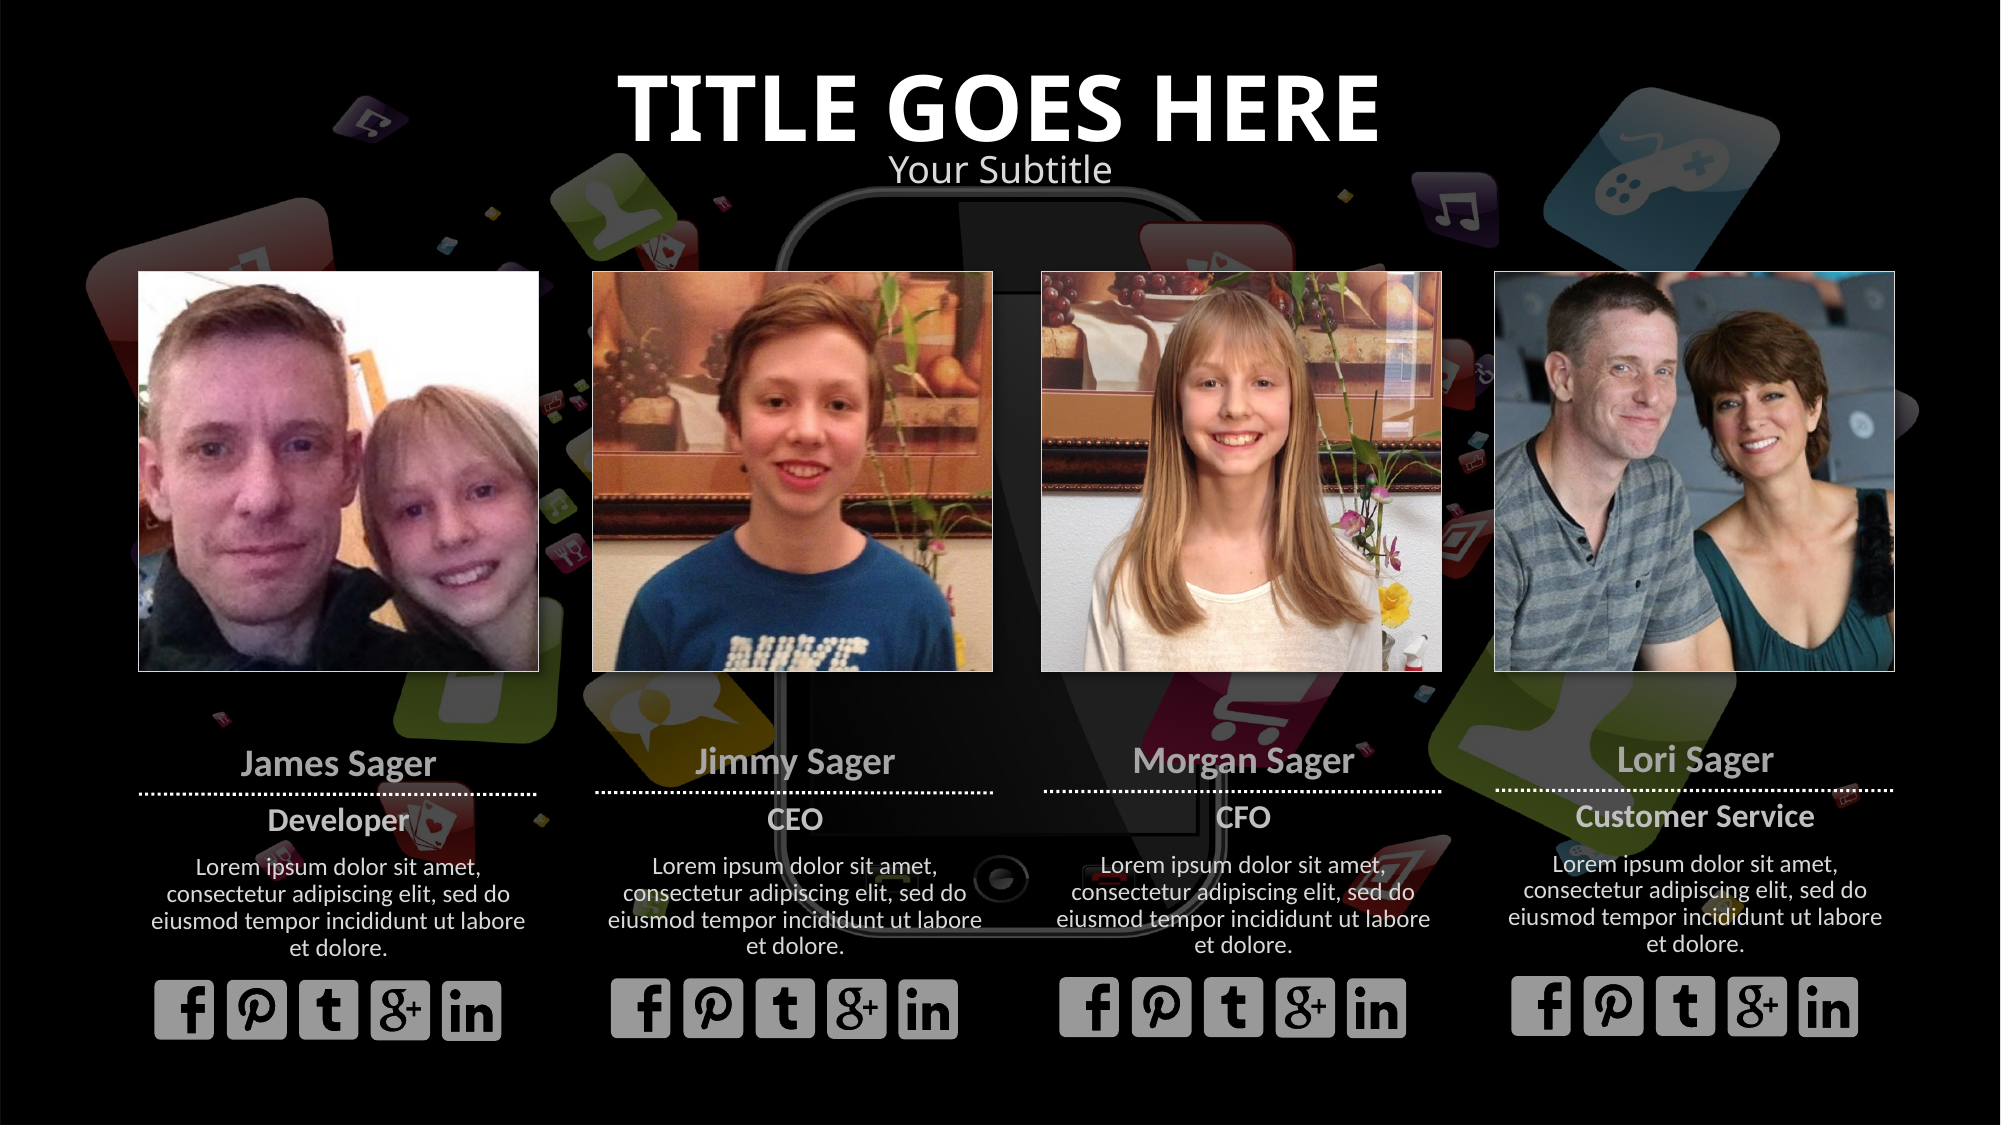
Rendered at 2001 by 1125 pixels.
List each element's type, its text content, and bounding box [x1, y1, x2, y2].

text_box Lori Sager [1520, 738, 1871, 781]
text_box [1511, 976, 1859, 1038]
text_box Lorem ipsum dolor sit amet, consectetur adipiscing elit, sed do eiusmod tempor incididunt ut labore et dolore. [138, 854, 539, 968]
text_box Morgan Sager [1068, 739, 1419, 782]
text_box James Sager [163, 742, 514, 785]
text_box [610, 978, 958, 1040]
picture [0, 0, 2001, 1125]
text_box [1040, 270, 1442, 672]
text_box [591, 270, 993, 672]
text_box Customer Service [1520, 796, 1871, 839]
text_box Lorem ipsum dolor sit amet, consectetur adipiscing elit, sed do eiusmod tempor incididunt ut labore et dolore. [1495, 850, 1896, 964]
text_box Lorem ipsum dolor sit amet, consectetur adipiscing elit, sed do eiusmod tempor incididunt ut labore et dolore. [1043, 851, 1444, 965]
text_box [1494, 271, 1896, 673]
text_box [548, 42, 1452, 199]
text_box Developer [163, 799, 514, 842]
text_box [138, 270, 540, 672]
text_box CFO [1068, 797, 1419, 840]
text_box Lorem ipsum dolor sit amet, consectetur adipiscing elit, sed do eiusmod tempor incididunt ut labore et dolore. [595, 852, 996, 966]
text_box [154, 979, 502, 1041]
text_box CEO [620, 798, 971, 841]
text_box Jimmy Sager [620, 740, 971, 784]
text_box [1059, 977, 1407, 1039]
